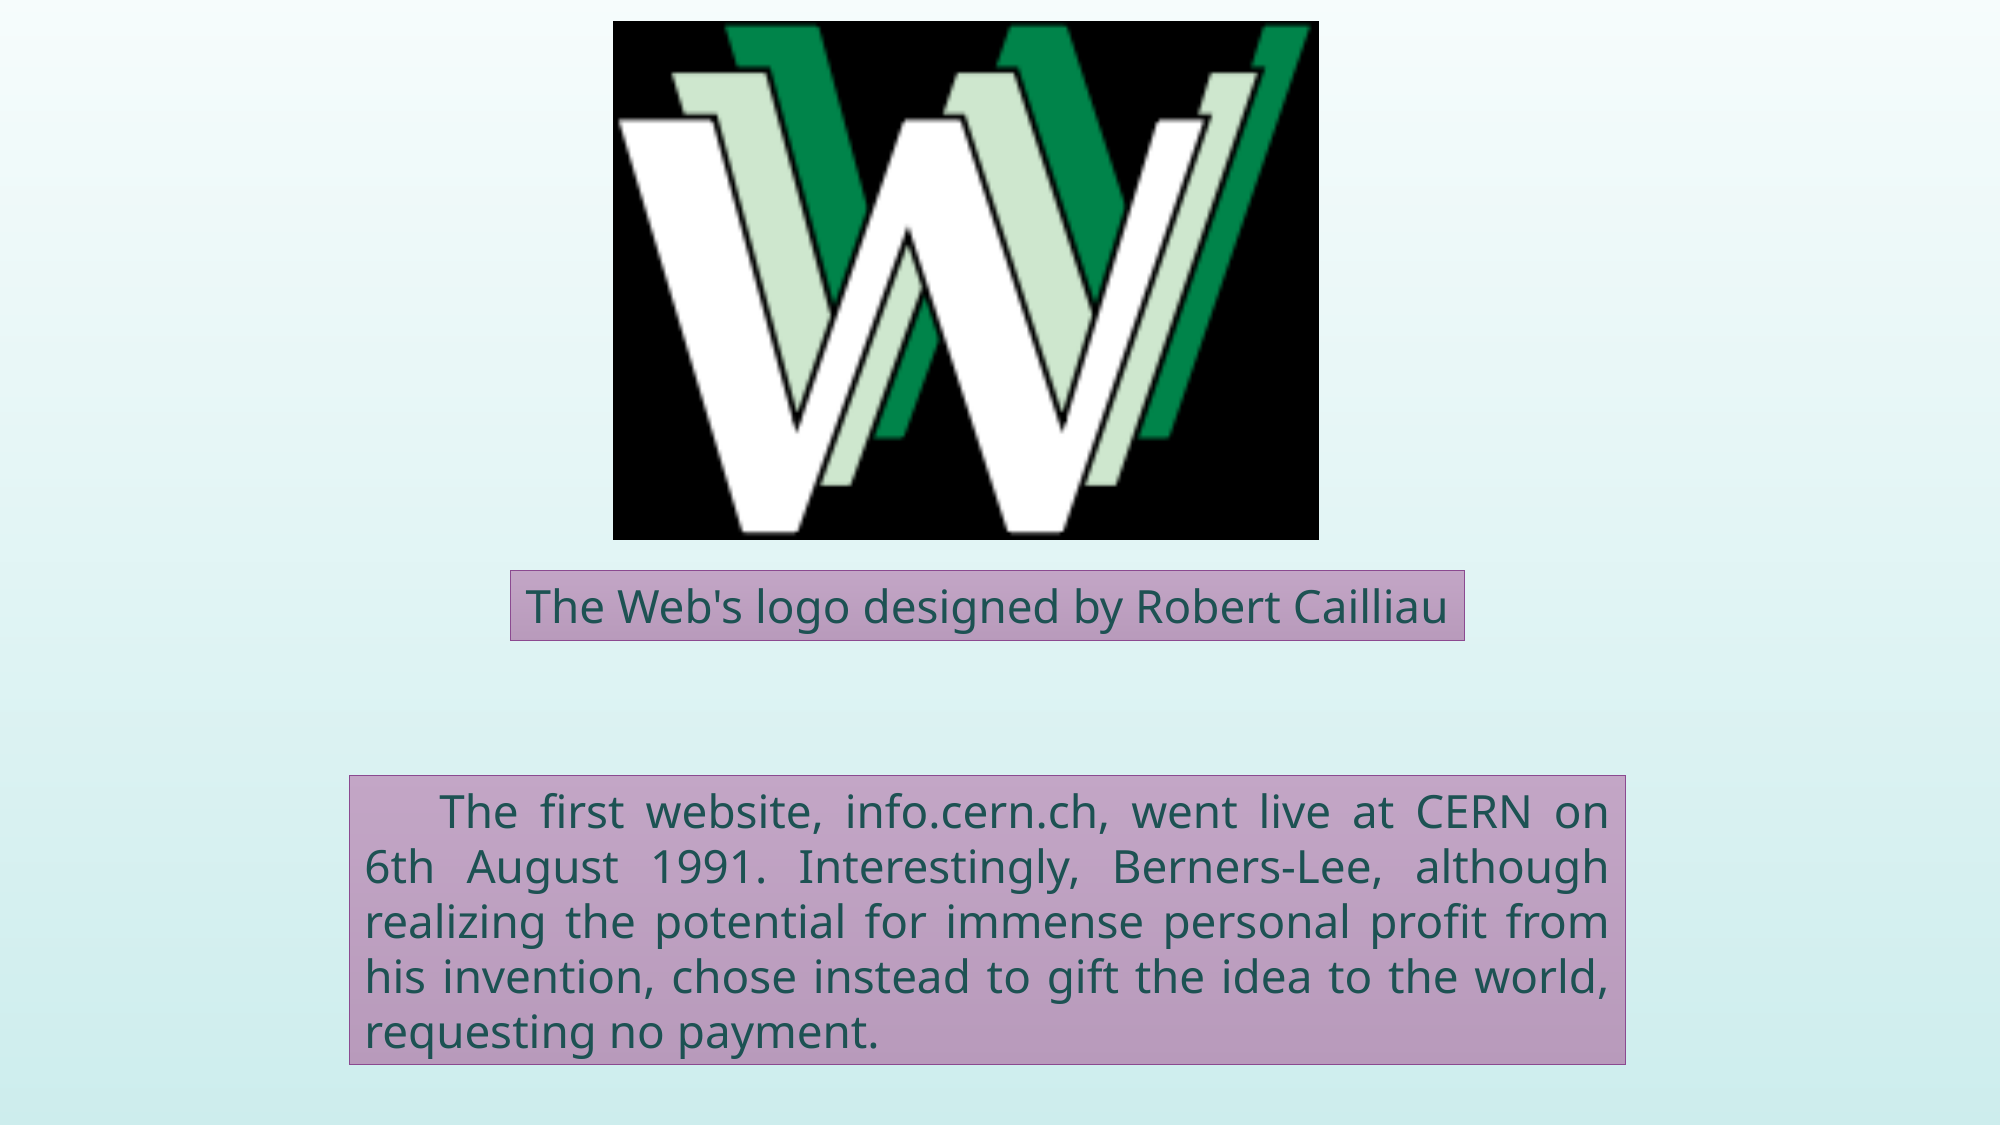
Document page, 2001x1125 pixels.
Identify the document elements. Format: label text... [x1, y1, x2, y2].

picture [613, 21, 1319, 540]
text_box The Web's logo designed by Robert Cailliau [510, 570, 1465, 641]
text_box The first website, info.cern.ch, went live at CERN on 6th August 1991. Interestingly, Berners-Lee, although realizing the potential for immense personal profit from his invention, chose instead to gift the idea to the world, requesting no payment. [349, 775, 1626, 1065]
